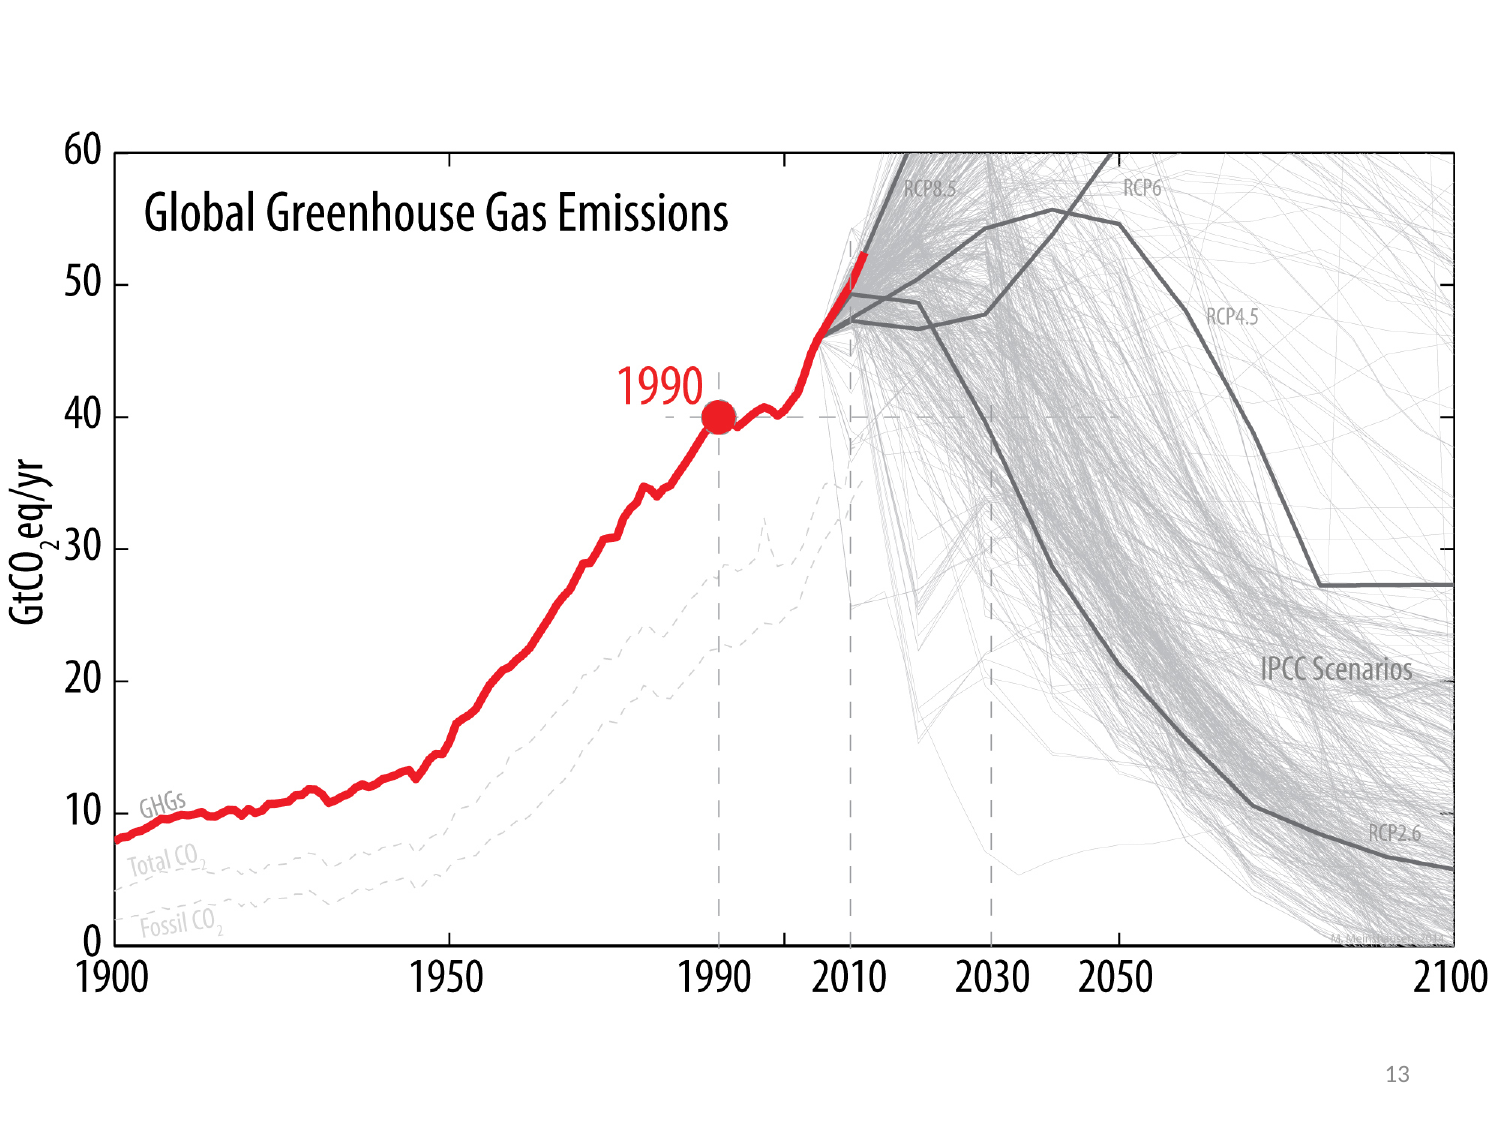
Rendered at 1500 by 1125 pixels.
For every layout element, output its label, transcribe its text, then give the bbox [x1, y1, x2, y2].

picture [0, 118, 1500, 1007]
slide_number 13 [1074, 1042, 1425, 1103]
